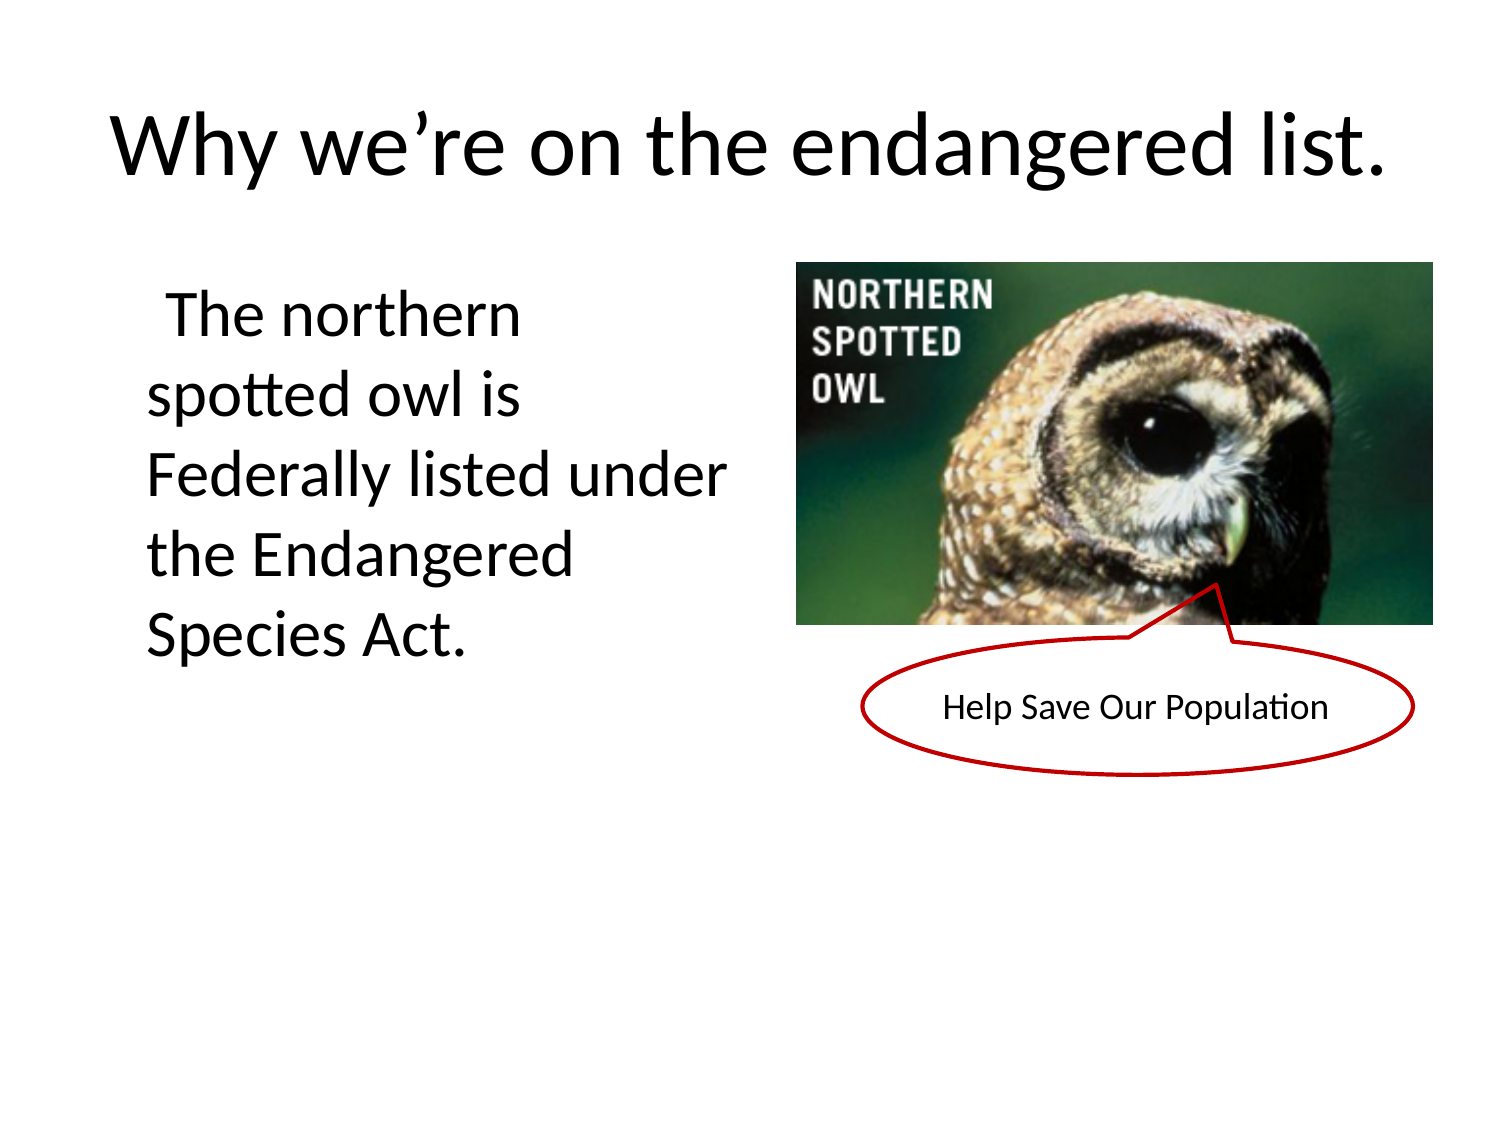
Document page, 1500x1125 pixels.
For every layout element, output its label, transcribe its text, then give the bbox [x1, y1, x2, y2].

picture [795, 262, 1434, 626]
text_box [860, 633, 1416, 777]
text_box Help Save Our Population [927, 674, 1345, 735]
title Why we’re on the endangered list. [75, 45, 1425, 233]
list The northern spotted owl is Federally listed under the Endangered Species Act. [75, 262, 750, 1005]
